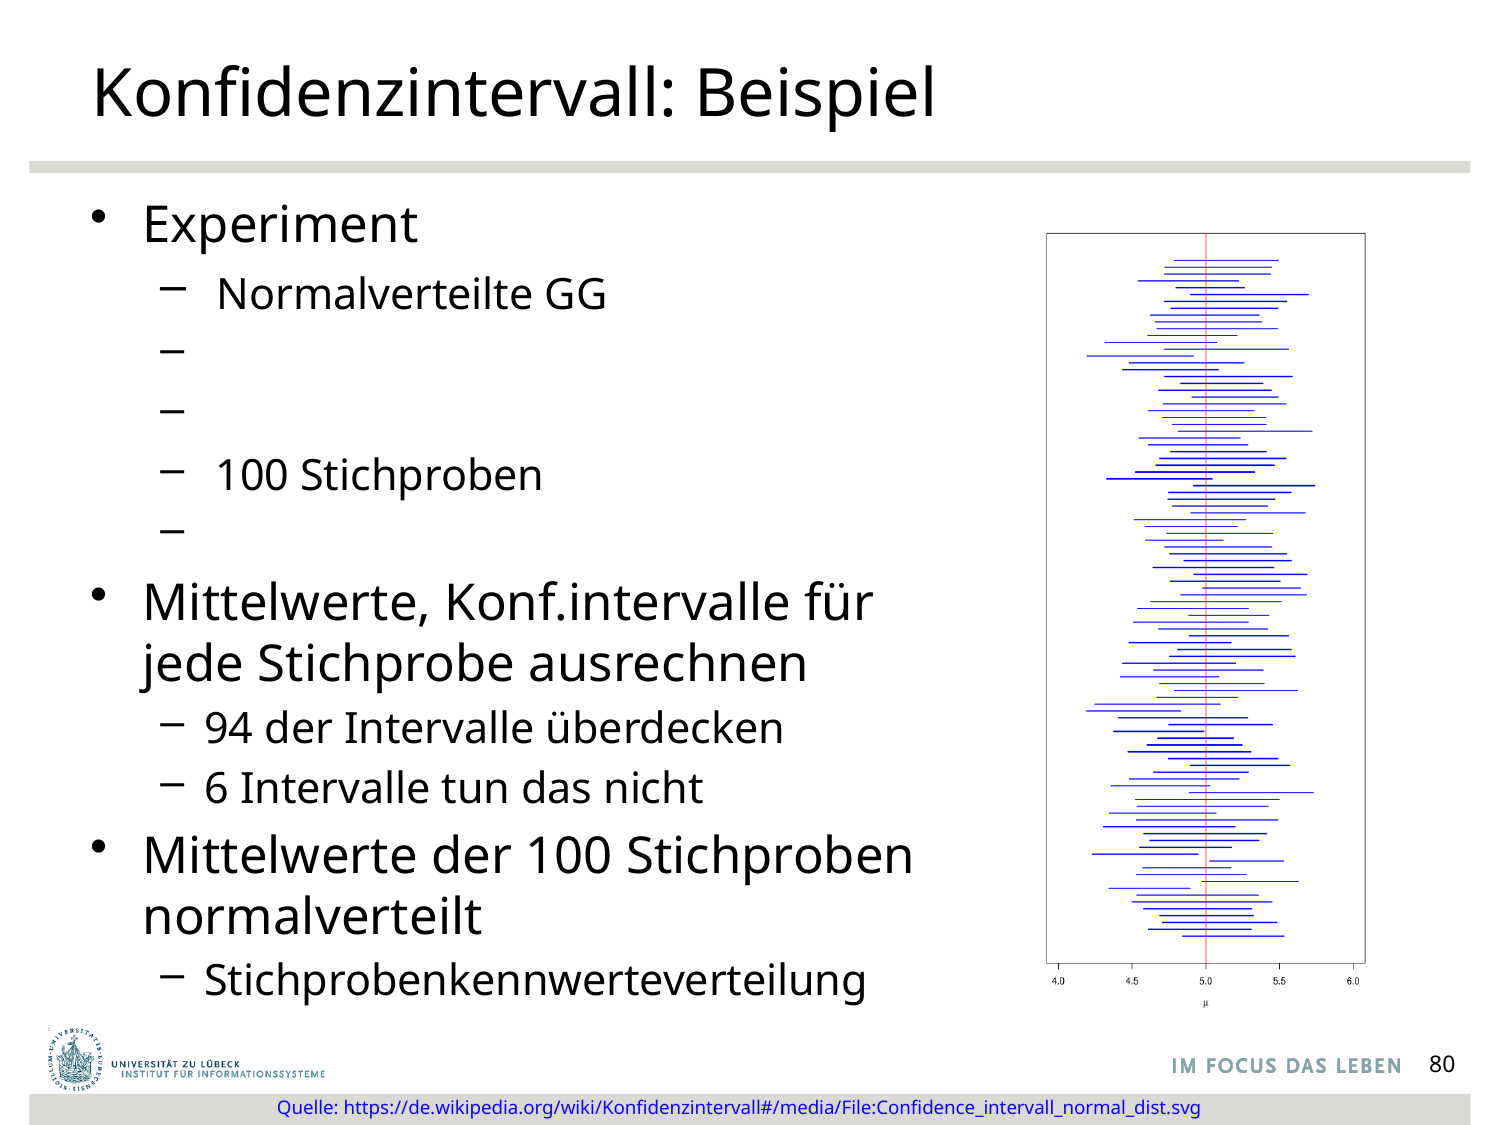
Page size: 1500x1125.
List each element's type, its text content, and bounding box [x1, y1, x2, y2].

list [1001, 184, 1389, 1024]
picture [1173, 1058, 1305, 1073]
text_box Quelle: https://de.wikipedia.org/wiki/Konfidenzintervall#/media/File:Confidence_intervall_normal_dist.svg [262, 1088, 1215, 1125]
title Konfidenzintervall: Beispiel [76, 42, 1427, 126]
slide_number 80 [1305, 1050, 1471, 1083]
